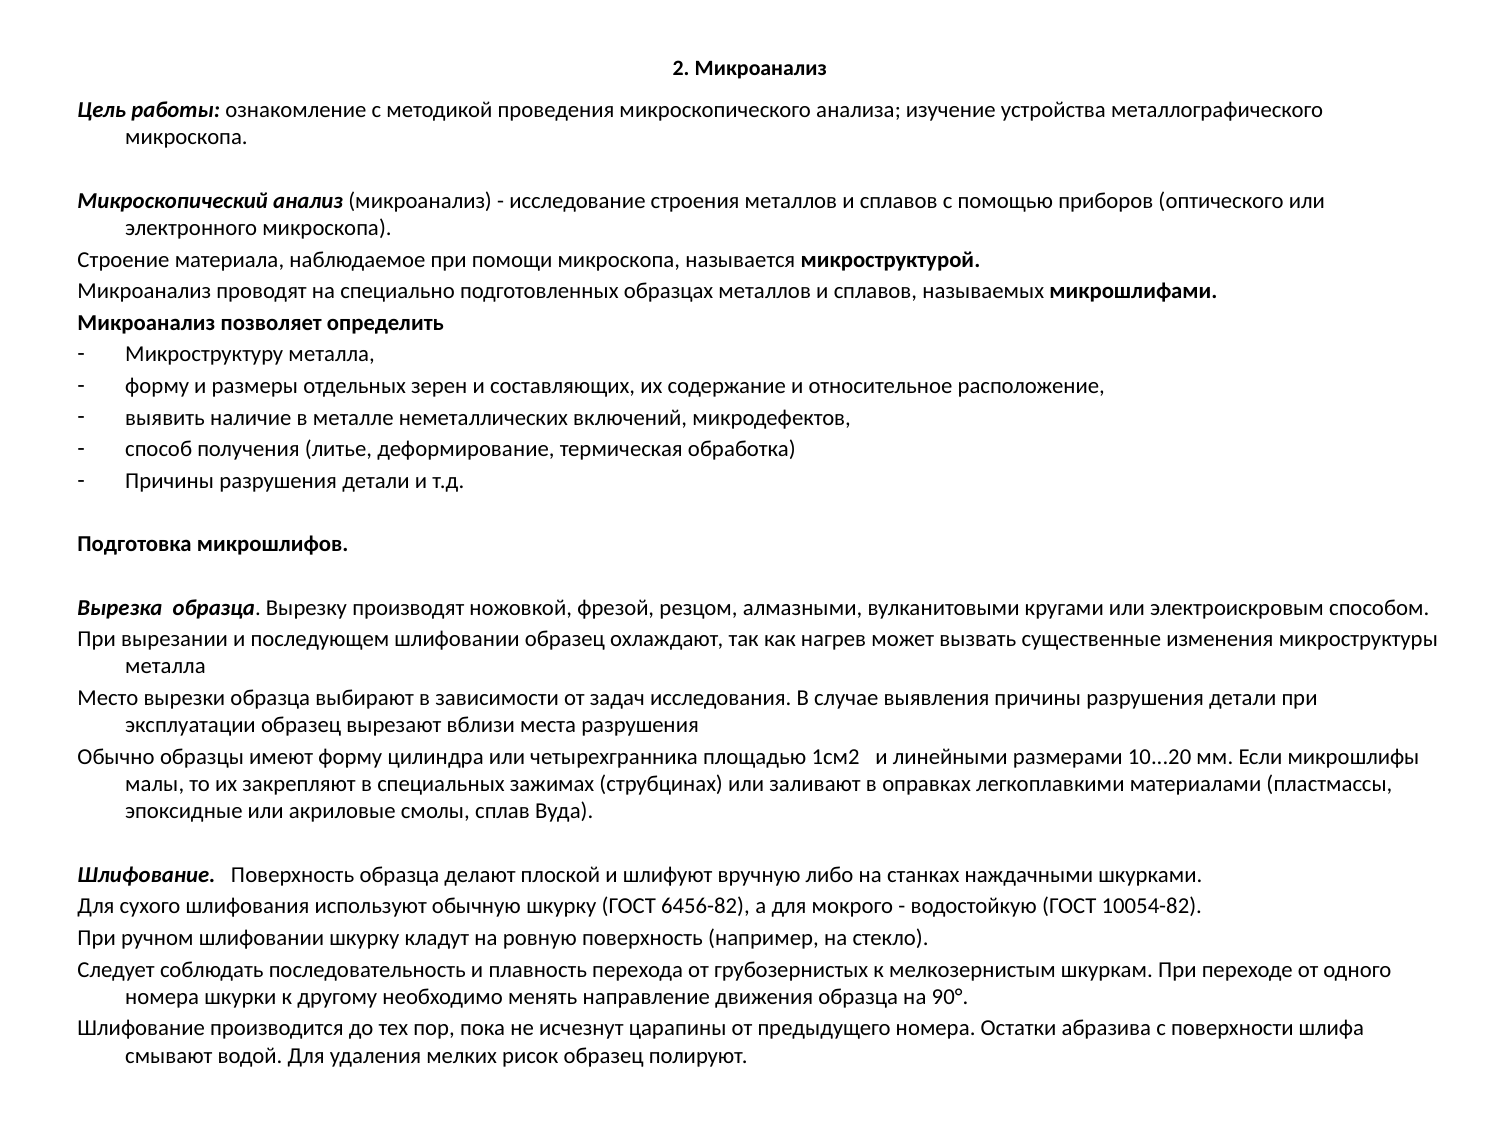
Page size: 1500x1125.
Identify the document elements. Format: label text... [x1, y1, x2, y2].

title 2. Микроанализ [75, 45, 1425, 87]
list Цель работы: ознакомление с методикой проведения микроскопического анализа; изучение устройства металлографического микроскопа. Микроскопический анализ (микроанализ) - исследование строения металлов и сплавов с помощью приборов (оптического или электронного микроскопа). Строение материала, наблюдаемое при помощи микроскопа, называется микроструктурой. Микроанализ проводят на специально подготовленных образцах металлов и сплавов, называемых микрошлифами. Микроанализ позволяет определить Микроструктуру металла, форму и размеры отдельных зерен и составляющих, их содержание и относительное расположение, выявить наличие в металле неметаллических включений, микродефектов, способ получения (литье, деформирование, термическая обработка) Причины разрушения детали и т.д. Подготовка микрошлифов. Вырезка образца. Вырезку производят ножовкой, фрезой, резцом, алмазными, вулканитовыми кругами или электроискровым способом. При вырезании и последующем шлифовании образец охлаждают, так как нагрев может вызвать существенные изменения микроструктуры металла Место вырезки образца выбирают в зависимости от задач исследования. В случае выявления причины разрушения детали при эксплуатации образец вырезают вблизи места разрушения Обычно образцы имеют форму цилиндра или четырехгранника площадью 1см2 и линейными размерами 10...20 мм. Если микрошлифы малы, то их закрепляют в специальных зажимах (струбцинах) или заливают в оправках легкоплавкими материалами (пластмассы, эпоксидные или акриловые смолы, сплав Вуда). Шлифование. Поверхность образца делают плоской и шлифуют вручную либо на станках наждачными шкурками. Для сухого шлифования используют обычную шкурку (ГОСТ 6456-82), а для мокрого - водостойкую (ГОСТ 10054-82). При ручном шлифовании шкурку кладут на ровную поверхность (например, на стекло). Следует соблюдать последовательность и плавность перехода от грубозернистых к мелкозернистым шкуркам. При переходе от одного номера шкурки к другому необходимо менять направление движения образца на 90°. Шлифование производится до тех пор, пока не исчезнут царапины от предыдущего номера. Остатки абразива с поверхности шлифа смывают водой. Для удаления мелких рисок образец полируют. [62, 87, 1463, 1125]
